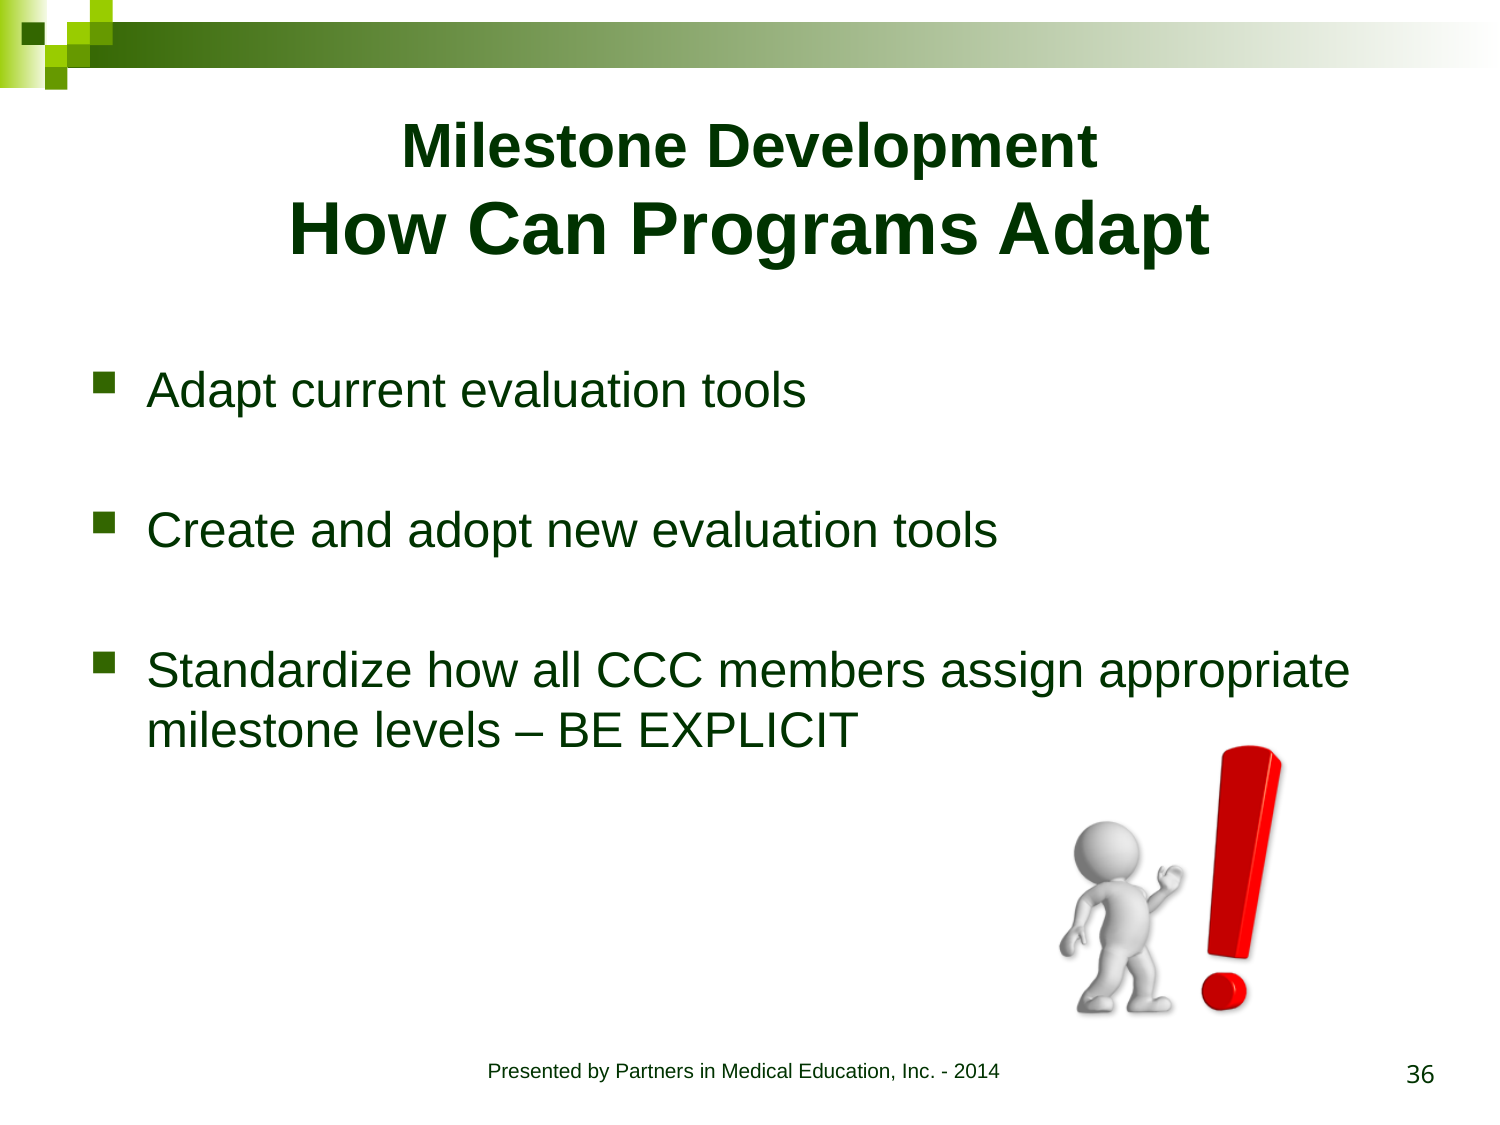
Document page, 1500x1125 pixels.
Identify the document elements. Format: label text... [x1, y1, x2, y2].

slide_number 36 [1100, 1025, 1450, 1100]
title Milestone Development How Can Programs Adapt [75, 75, 1425, 300]
footer Presented by Partners in Medical Education, Inc. - 2014 [412, 1050, 1075, 1100]
picture [1037, 737, 1326, 1026]
list Adapt current evaluation tools Create and adopt new evaluation tools Standardize how all CCC members assign appropriate milestone levels – BE EXPLICIT [75, 350, 1425, 988]
